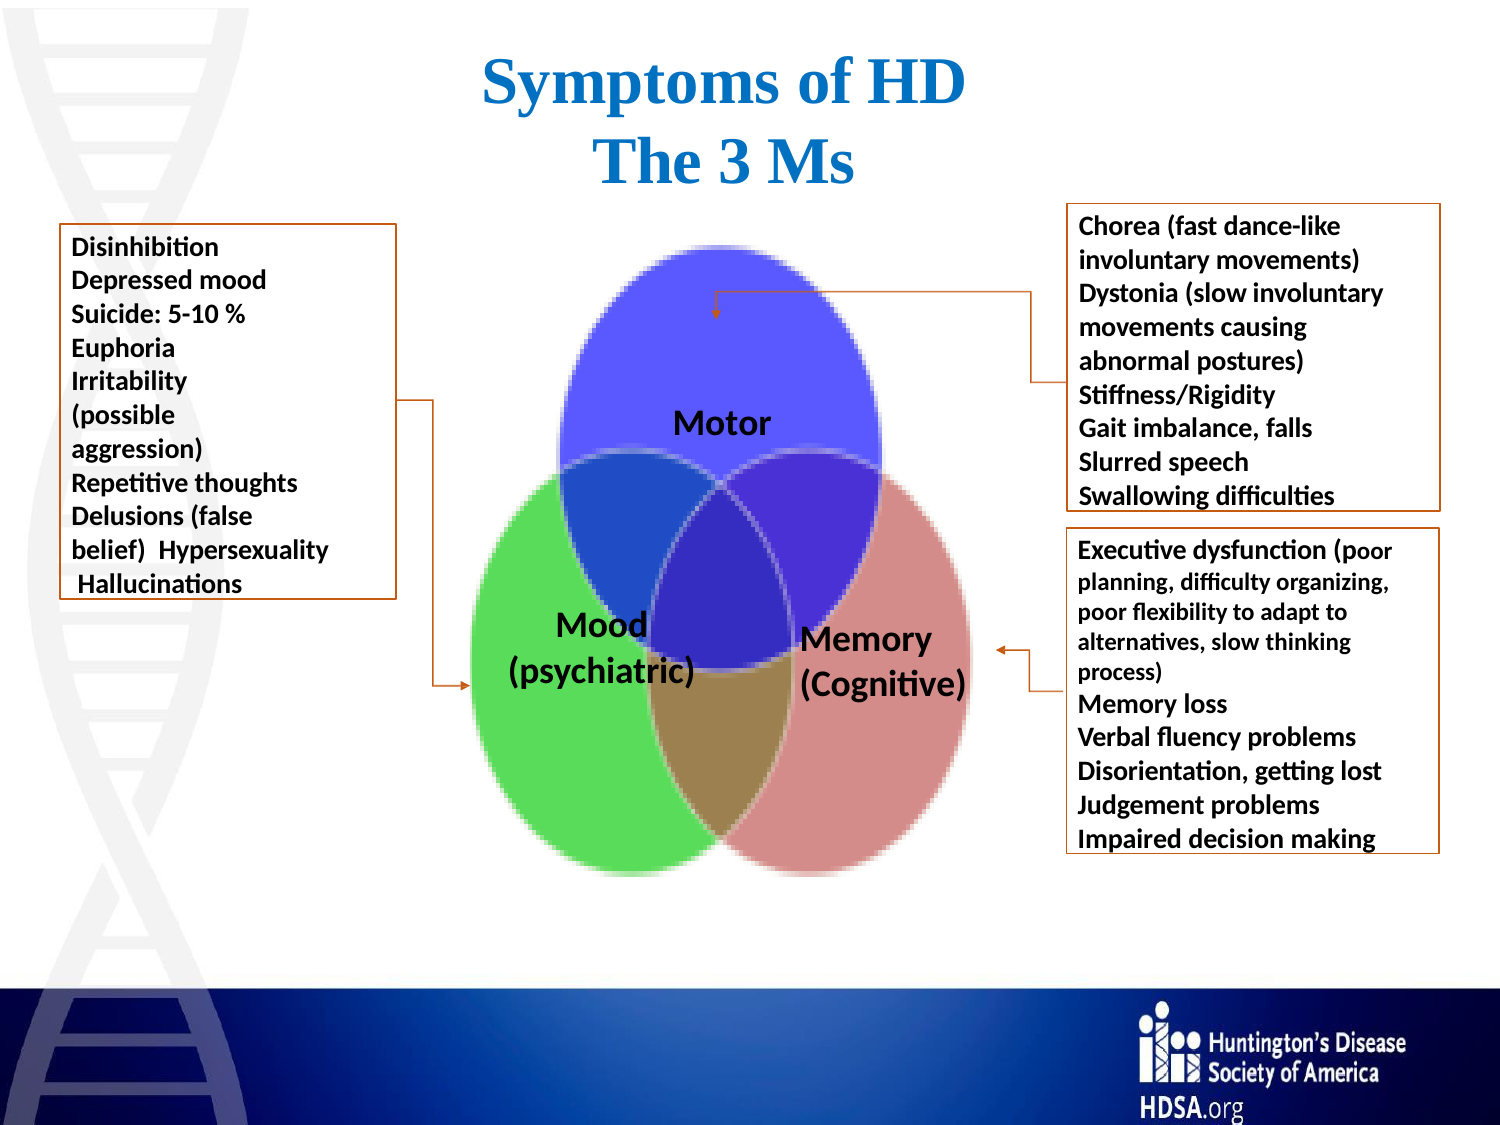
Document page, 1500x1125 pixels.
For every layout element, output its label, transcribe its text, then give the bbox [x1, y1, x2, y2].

text_box Motor [670, 396, 774, 444]
text_box [995, 645, 1064, 693]
text_box Mood (psychiatric) [501, 598, 702, 692]
text_box [395, 399, 471, 691]
text_box Chorea (fast dance-like involuntary movements) Dystonia (slow involuntary movements causing abnormal postures) Stiffness/Rigidity Gait imbalance, falls Slurred speech Swallowing difficulties [1067, 203, 1440, 511]
text_box Disinhibition Depressed mood Suicide: 5-10 % Euphoria Irritability (possible aggression) Repetitive thoughts Delusions (false belief) Hypersexuality Hallucinations [60, 224, 396, 599]
text_box Executive dysfunction (poor planning, difficulty organizing, poor flexibility to adapt to alternatives, slow thinking process) Memory loss Verbal fluency problems Disorientation, getting lost Judgement problems Impaired decision making [1066, 527, 1439, 854]
title Symptoms of HD The 3 Ms [229, 21, 1218, 212]
text_box [711, 290, 1067, 384]
text_box Memory (Cognitive) [798, 612, 975, 704]
picture [0, 8, 1500, 1125]
